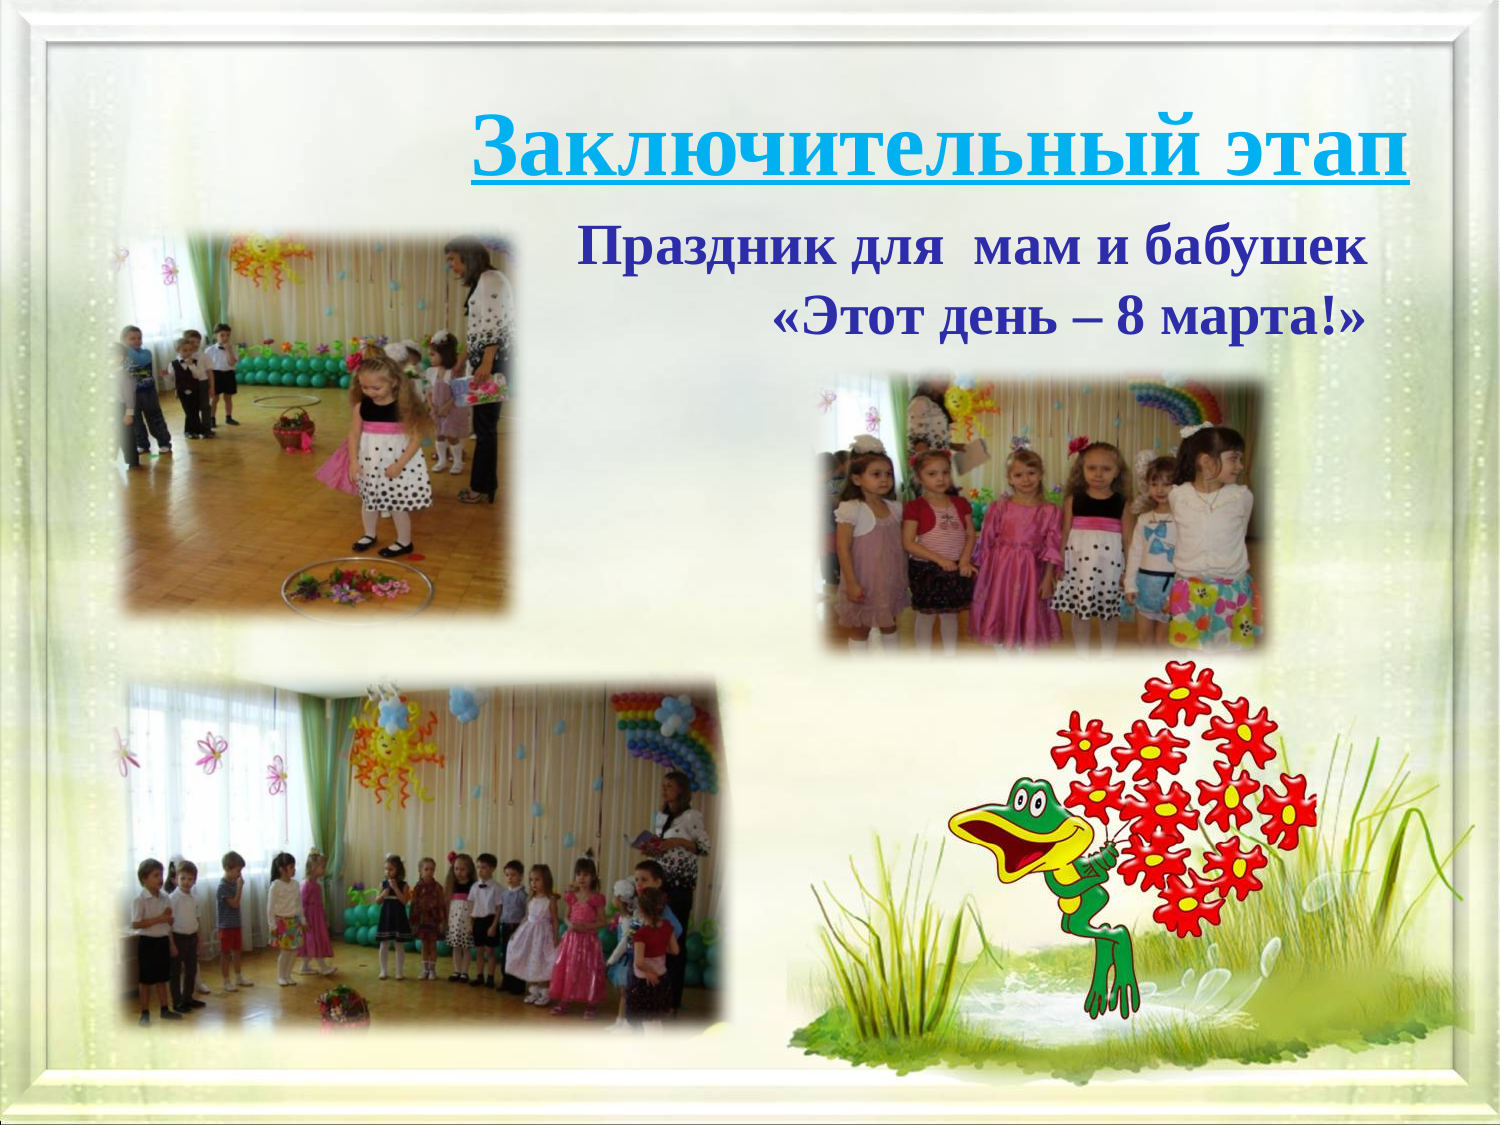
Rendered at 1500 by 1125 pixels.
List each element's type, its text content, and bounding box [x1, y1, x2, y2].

picture [0, 0, 1500, 1125]
text_box Праздник для мам и бабушек «Этот день – 8 марта!» [457, 199, 1383, 354]
title Заключительный этап [74, 44, 1426, 233]
